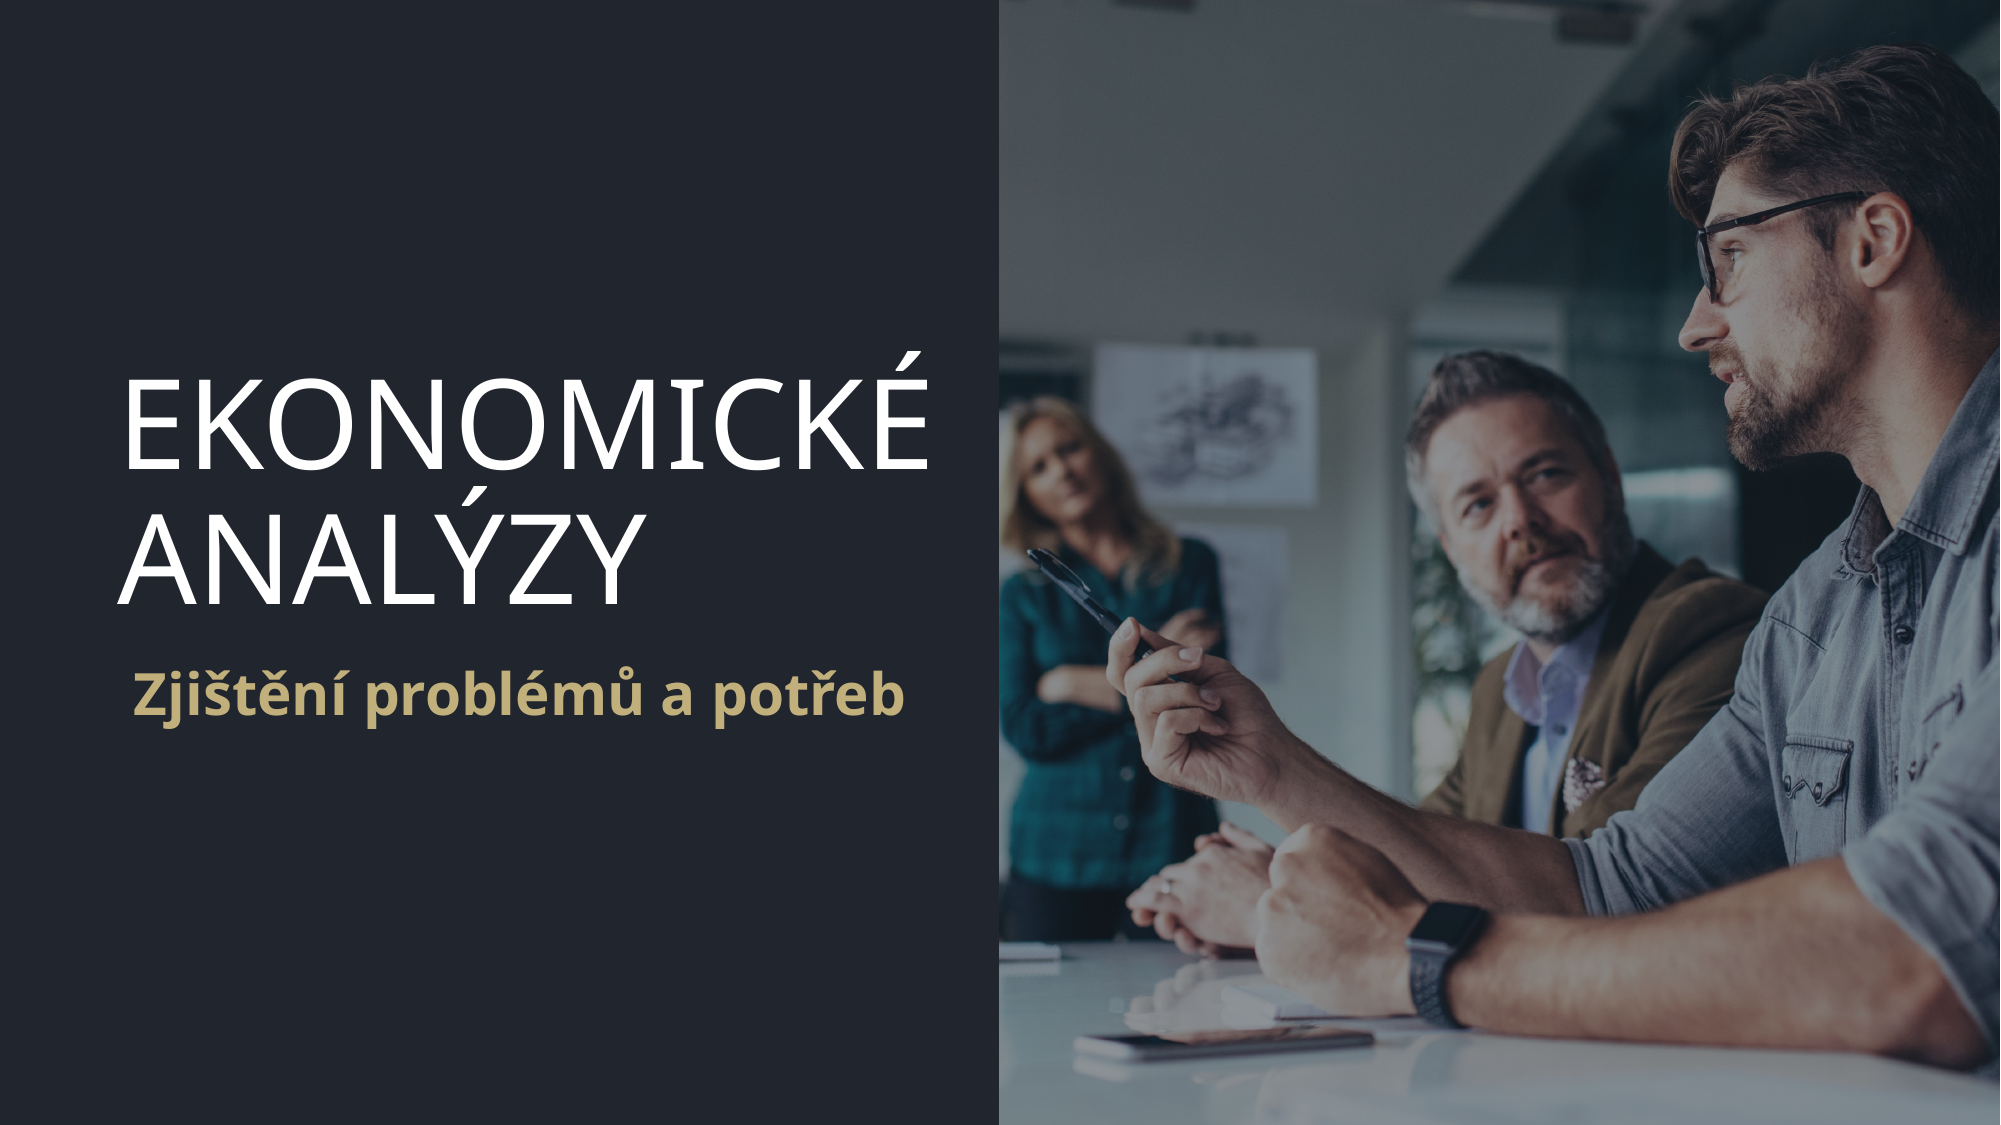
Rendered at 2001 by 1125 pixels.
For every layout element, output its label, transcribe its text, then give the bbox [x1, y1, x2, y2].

title EKONOMICKÉ ANALÝZY [117, 361, 994, 635]
picture [999, 0, 2000, 1125]
list Zjištění problémů a potřeb [96, 656, 994, 741]
